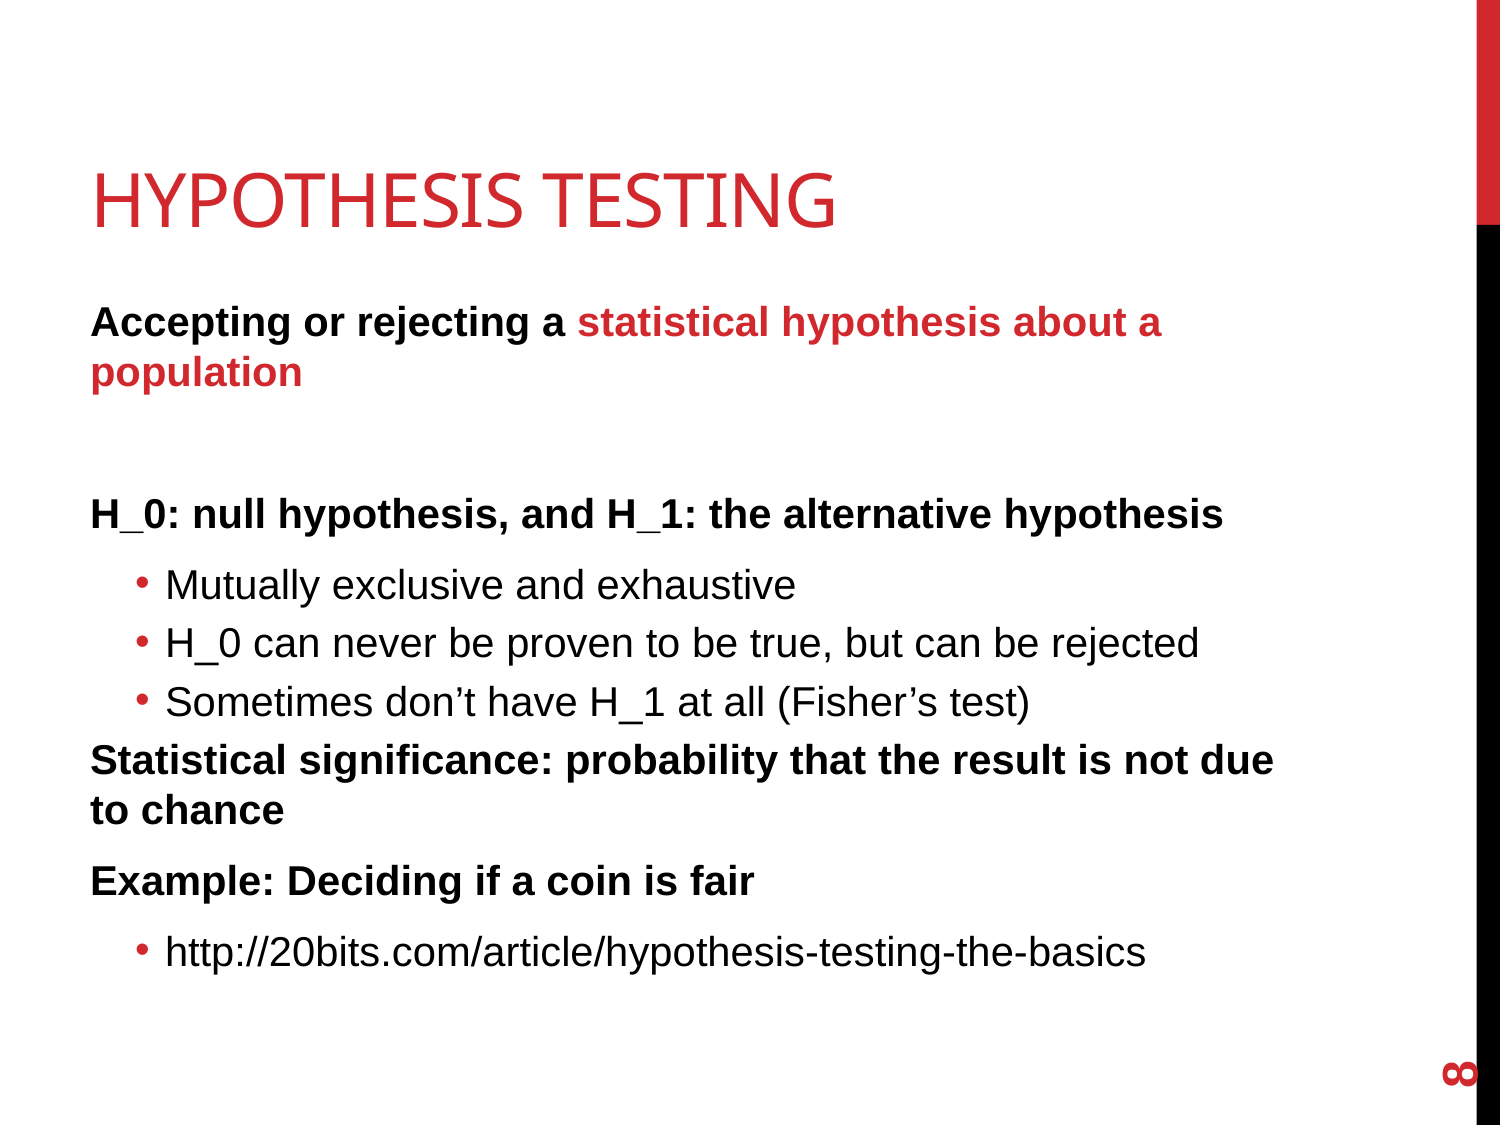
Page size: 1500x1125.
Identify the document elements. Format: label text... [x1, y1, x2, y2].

list Accepting or rejecting a statistical hypothesis about a population H_0: null hypothesis, and H_1: the alternative hypothesis Mutually exclusive and exhaustive H_0 can never be proven to be true, but can be rejected Sometimes don’t have H_1 at all (Fisher’s test) Statistical significance: probability that the result is not due to chance Example: Deciding if a coin is fair http://20bits.com/article/hypothesis-testing-the-basics [75, 287, 1325, 1005]
slide_number 8 [1427, 887, 1488, 1104]
title Hypothesis Testing [75, 25, 1025, 250]
